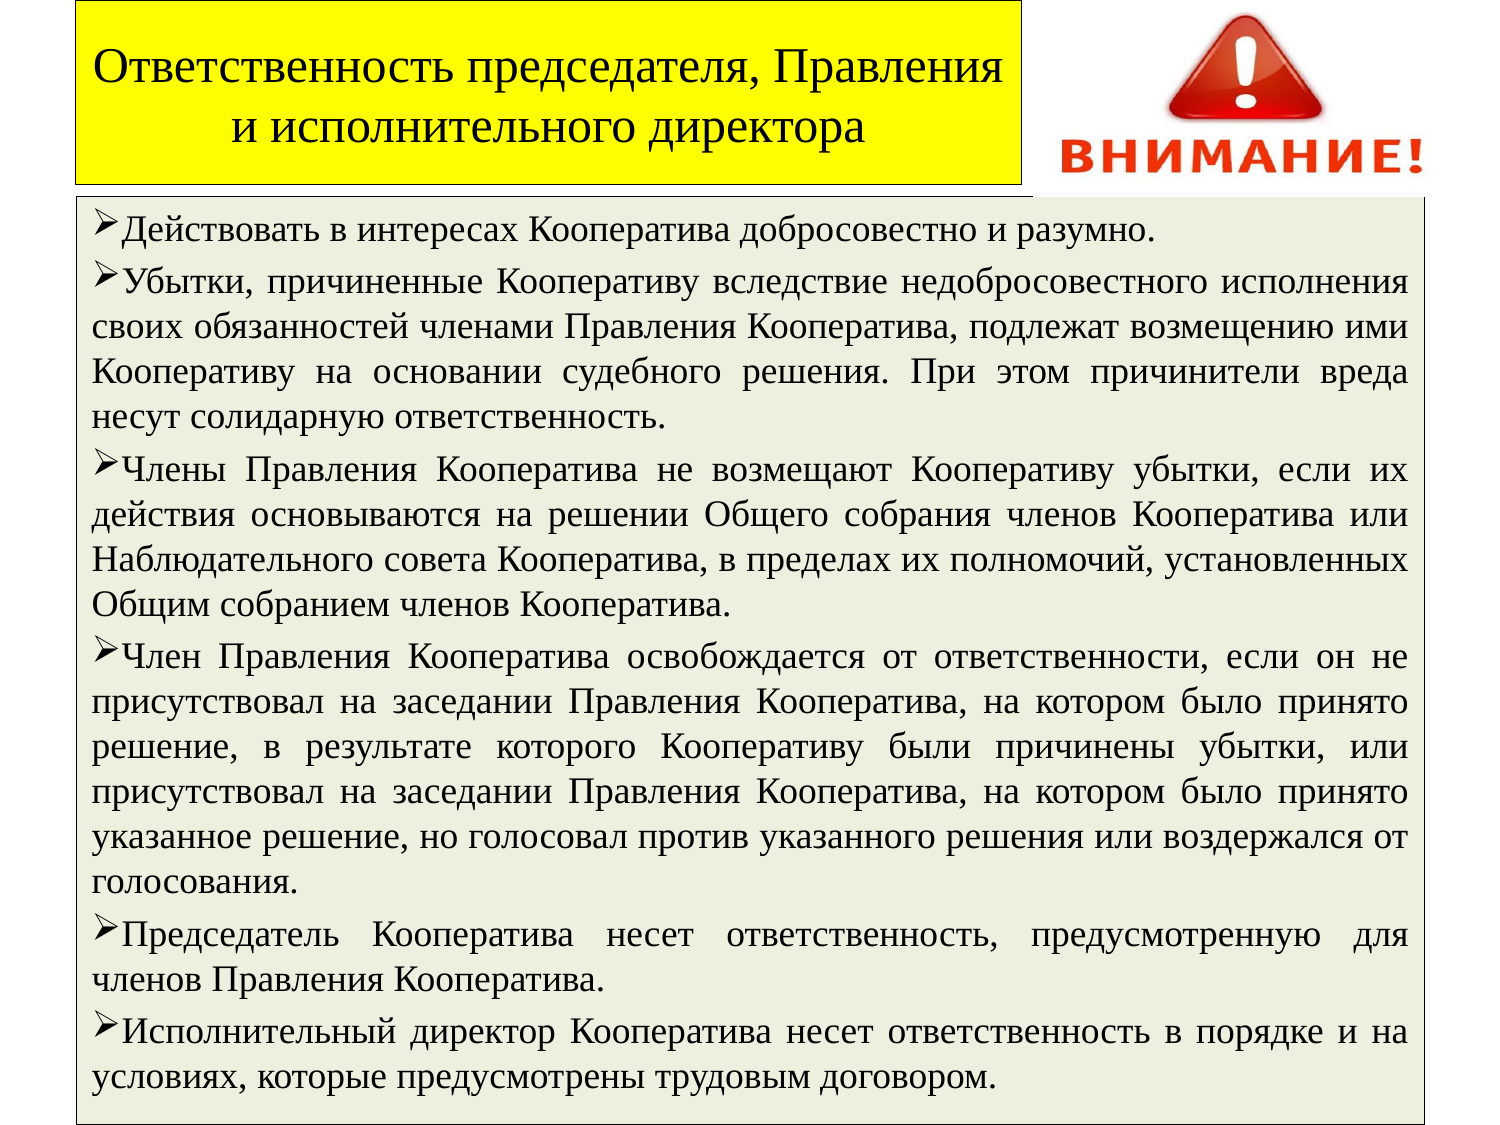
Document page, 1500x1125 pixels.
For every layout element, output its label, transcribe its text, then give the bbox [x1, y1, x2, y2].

title Ответственность председателя, Правления и исполнительного директора [75, 0, 1022, 185]
picture [1033, 0, 1448, 197]
list Действовать в интересах Кооператива добросовестно и разумно. Убытки, причиненные Кооперативу вследствие недобросовестного исполнения своих обязанностей членами Правления Кооператива, подлежат возмещению ими Кооперативу на основании судебного решения. При этом причинители вреда несут солидарную ответственность. Члены Правления Кооператива не возмещают Кооперативу убытки, если их действия основываются на решении Общего собрания членов Кооператива или Наблюдательного совета Кооператива, в пределах их полномочий, установленных Общим собранием членов Кооператива. Член Правления Кооператива освобождается от ответственности, если он не присутствовал на заседании Правления Кооператива, на котором было принято решение, в результате которого Кооперативу были причинены убытки, или присутствовал на заседании Правления Кооператива, на котором было принято указанное решение, но голосовал против указанного решения или воздержался от голосования. Председатель Кооператива несет ответственность, предусмотренную для членов Правления Кооператива. Исполнительный директор Кооператива несет ответственность в порядке и на условиях, которые предусмотрены трудовым договором. [76, 196, 1425, 1125]
